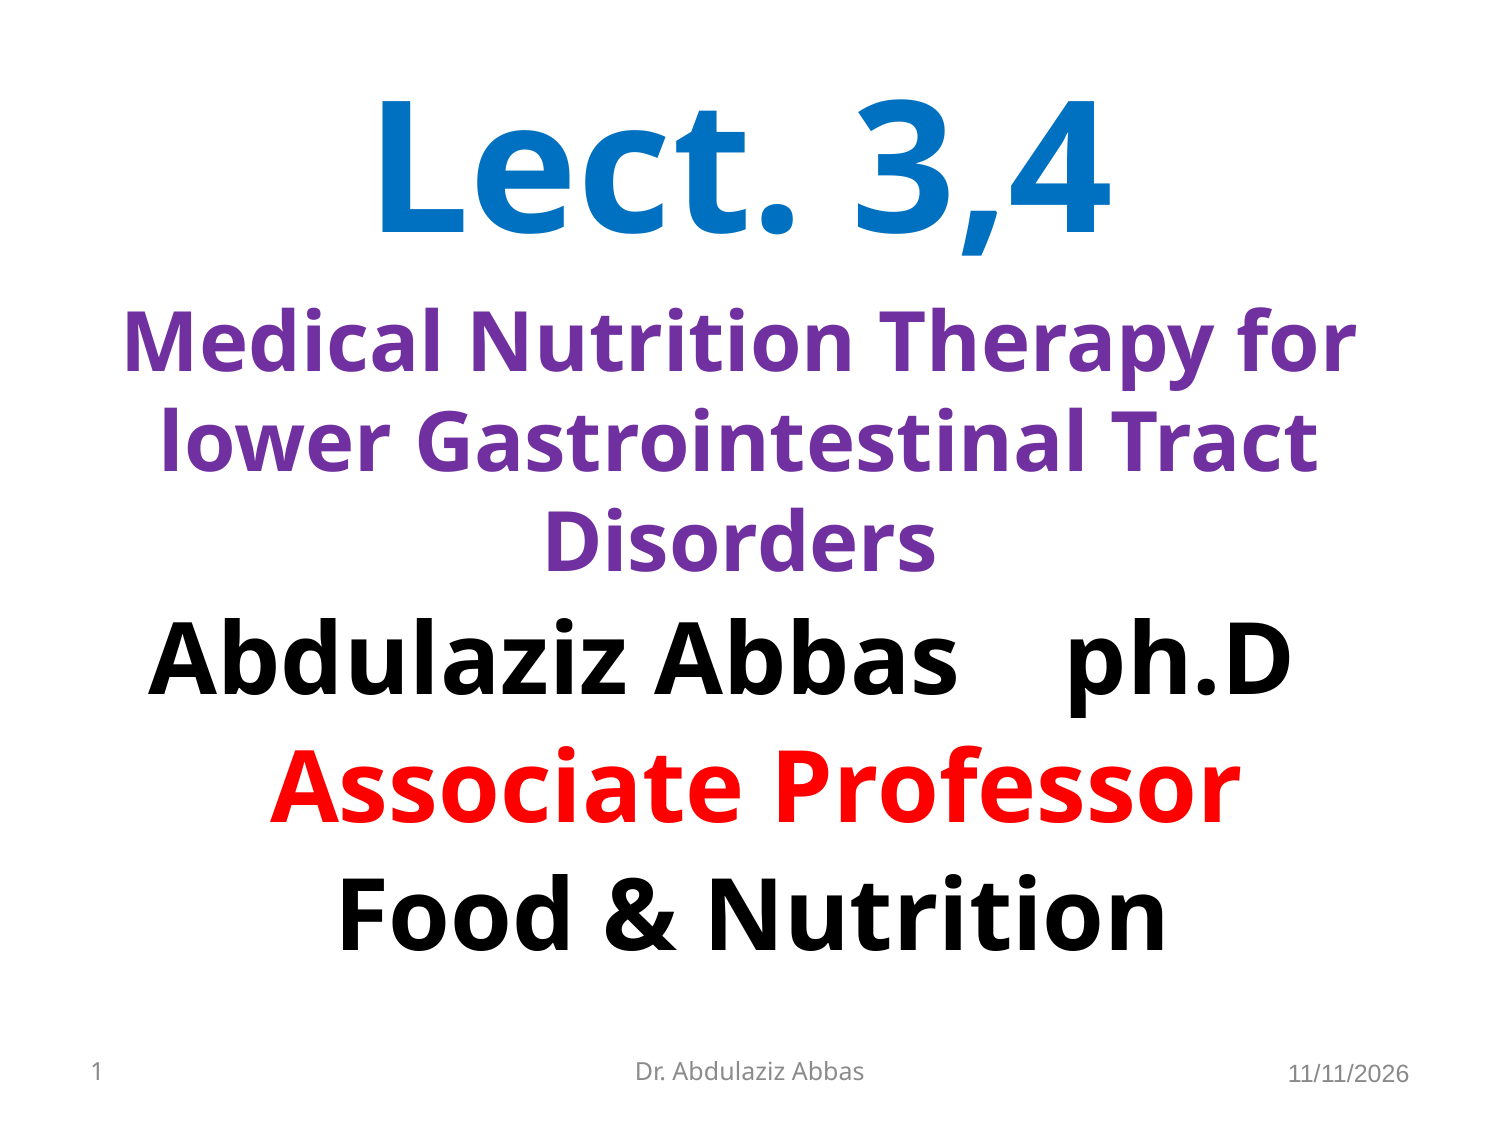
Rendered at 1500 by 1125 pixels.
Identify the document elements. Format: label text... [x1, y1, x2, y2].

slide_number 1 [75, 1042, 425, 1103]
list Lect. 3,4 Medical Nutrition Therapy for lower Gastrointestinal Tract Disorders Abdulaziz Abbas ph.D Associate Professor Food & Nutrition [64, 66, 1415, 1035]
footer Dr. Abdulaziz Abbas [512, 1042, 988, 1103]
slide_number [1074, 1042, 1425, 1103]
